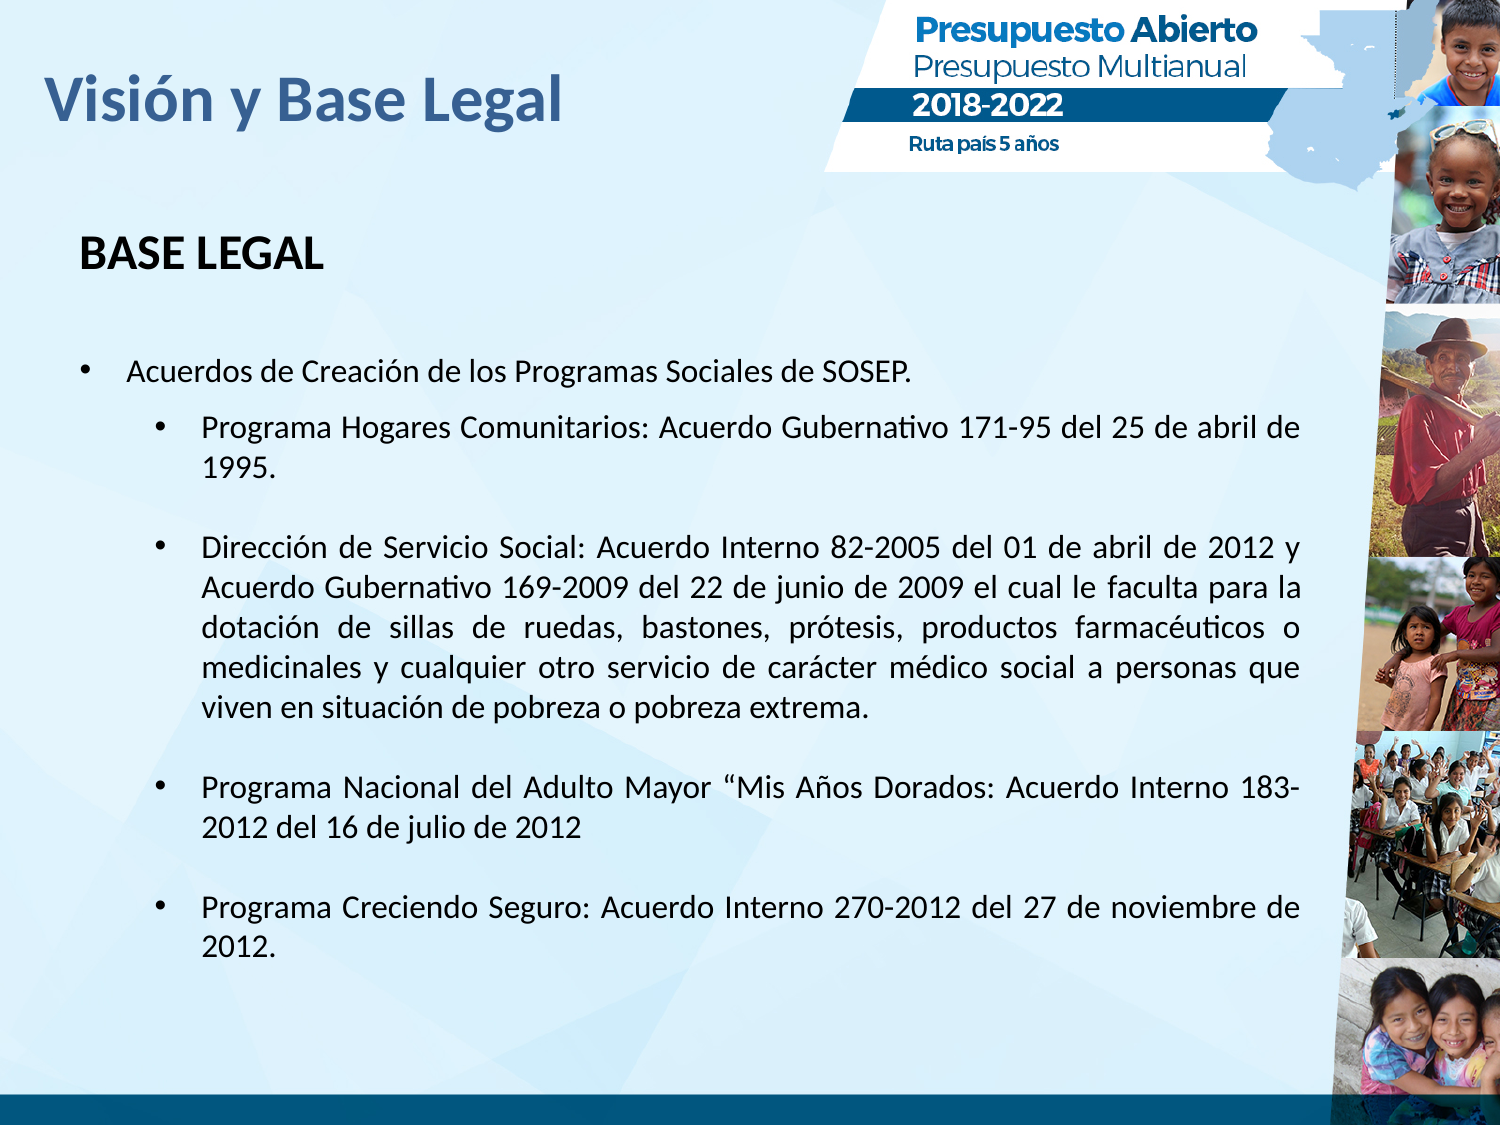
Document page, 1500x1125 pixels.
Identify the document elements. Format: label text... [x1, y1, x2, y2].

picture [0, 0, 1500, 1125]
text_box BASE LEGAL Acuerdos de Creación de los Programas Sociales de SOSEP. Programa Hogares Comunitarios: Acuerdo Gubernativo 171-95 del 25 de abril de 1995. Dirección de Servicio Social: Acuerdo Interno 82-2005 del 01 de abril de 2012 y Acuerdo Gubernativo 169-2009 del 22 de junio de 2009 el cual le faculta para la dotación de sillas de ruedas, bastones, prótesis, productos farmacéuticos o medicinales y cualquier otro servicio de carácter médico social a personas que viven en situación de pobreza o pobreza extrema. Programa Nacional del Adulto Mayor “Mis Años Dorados: Acuerdo Interno 183-2012 del 16 de julio de 2012 Programa Creciendo Seguro: Acuerdo Interno 270-2012 del 27 de noviembre de 2012. [64, 208, 1317, 972]
title Visión y Base Legal [29, 42, 811, 147]
picture [1401, 1104, 1409, 1113]
